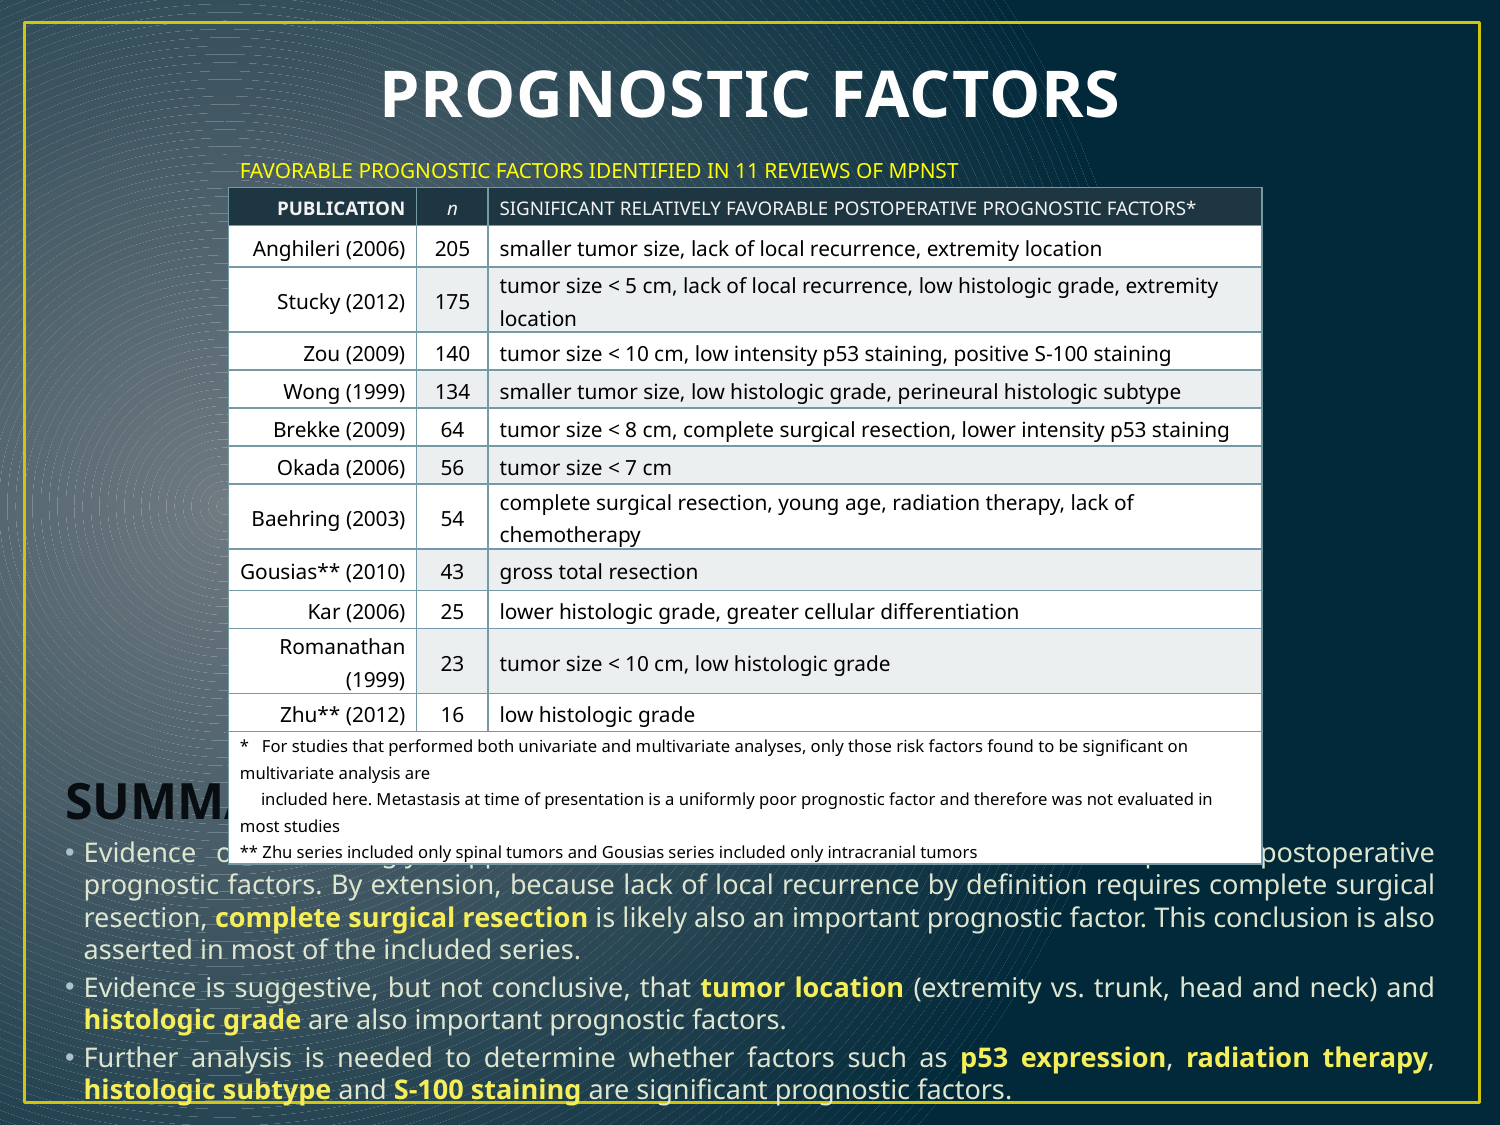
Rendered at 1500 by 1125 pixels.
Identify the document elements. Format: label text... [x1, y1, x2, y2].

table_cell tumor size < 7 cm [489, 447, 1261, 483]
table_cell tumor size < 10 cm, low histologic grade [489, 629, 1261, 693]
table_cell 16 [417, 694, 487, 731]
table_cell Baehring (2003) [229, 485, 416, 548]
table_cell complete surgical resection, young age, radiation therapy, lack of chemotherapy [489, 485, 1261, 548]
table_cell tumor size < 8 cm, complete surgical resection, lower intensity p53 staining [489, 409, 1261, 445]
table_cell low histologic grade [489, 694, 1261, 731]
table_cell tumor size < 5 cm, lack of local recurrence, low histologic grade, extremity location [489, 268, 1261, 331]
list SUMMARY Evidence overwhelmingly supports tumor size and local recurrence as important postoperative prognostic factors. By extension, because lack of local recurrence by definition requires complete surgical resection, complete surgical resection is likely also an important prognostic factor. This conclusion is also asserted in most of the included series. Evidence is suggestive, but not conclusive, that tumor location (extremity vs. trunk, head and neck) and histologic grade are also important prognostic factors. Further analysis is needed to determine whether factors such as p53 expression, radiation therapy, histologic subtype and S-100 staining are significant prognostic factors. [50, 762, 1450, 1125]
table_cell 175 [417, 268, 487, 331]
table_cell PUBLICATION [229, 188, 416, 225]
table_cell smaller tumor size, lack of local recurrence, extremity location [489, 226, 1261, 266]
table_cell gross total resection [489, 550, 1261, 590]
table_cell lower histologic grade, greater cellular differentiation [489, 591, 1261, 628]
table_cell Brekke (2009) [229, 409, 416, 445]
table_cell Okada (2006) [229, 447, 416, 483]
table_cell SIGNIFICANT RELATIVELY FAVORABLE POSTOPERATIVE PROGNOSTIC FACTORS* [489, 188, 1261, 225]
table_cell 25 [417, 591, 487, 628]
table_cell Romanathan (1999) [229, 629, 416, 693]
table_cell * For studies that performed both univariate and multivariate analyses, only those risk factors found to be significant on multivariate analysis are included here. Metastasis at time of presentation is a uniformly poor prognostic factor and therefore was not evaluated in most studies ** Zhu series included only spinal tumors and Gousias series included only intracranial tumors [229, 732, 1261, 863]
table_cell 56 [417, 447, 487, 483]
table_cell Wong (1999) [229, 371, 416, 407]
table_cell 140 [417, 333, 487, 369]
table_header FAVORABLE PROGNOSTIC FACTORS IDENTIFIED IN 11 REVIEWS OF MPNST [228, 150, 1262, 187]
table_cell 205 [417, 226, 487, 266]
table_cell n [417, 188, 487, 225]
table_cell 43 [417, 550, 487, 590]
table_cell Anghileri (2006) [229, 226, 416, 266]
table_cell Gousias** (2010) [229, 550, 416, 590]
table_cell 54 [417, 485, 487, 548]
title PROGNOSTIC FACTORS [0, 45, 1500, 138]
table_cell tumor size < 10 cm, low intensity p53 staining, positive S-100 staining [489, 333, 1261, 369]
table_cell Stucky (2012) [229, 268, 416, 331]
table_cell Kar (2006) [229, 591, 416, 628]
table_cell Zhu** (2012) [229, 694, 416, 731]
table_cell 134 [417, 371, 487, 407]
table_cell 64 [417, 409, 487, 445]
table_cell smaller tumor size, low histologic grade, perineural histologic subtype [489, 371, 1261, 407]
table_cell Zou (2009) [229, 333, 416, 369]
table_cell 23 [417, 629, 487, 693]
